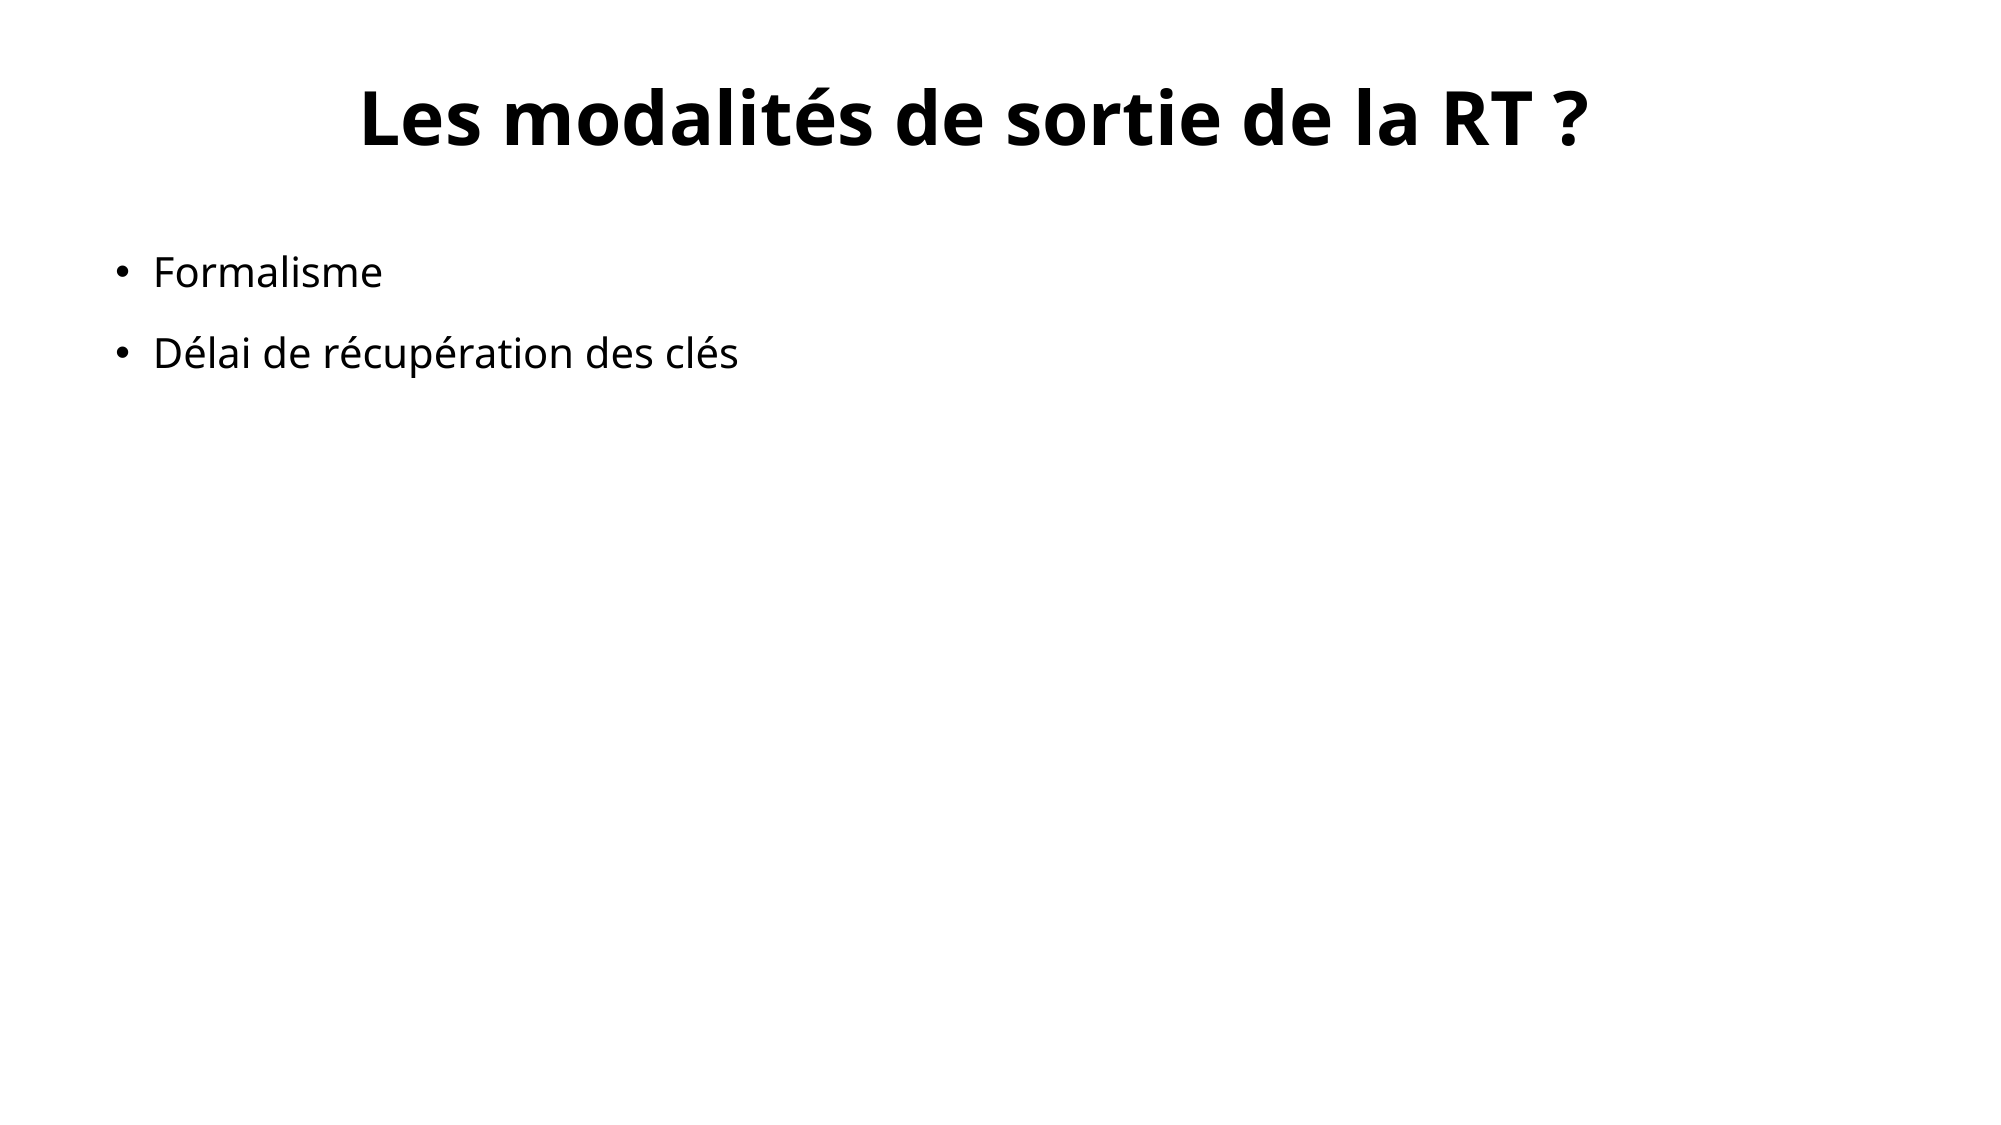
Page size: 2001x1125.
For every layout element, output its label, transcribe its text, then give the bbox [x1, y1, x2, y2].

list Formalisme Délai de récupération des clés [100, 228, 1849, 983]
text_box Les modalités de sortie de la RT ? [100, 72, 1849, 184]
